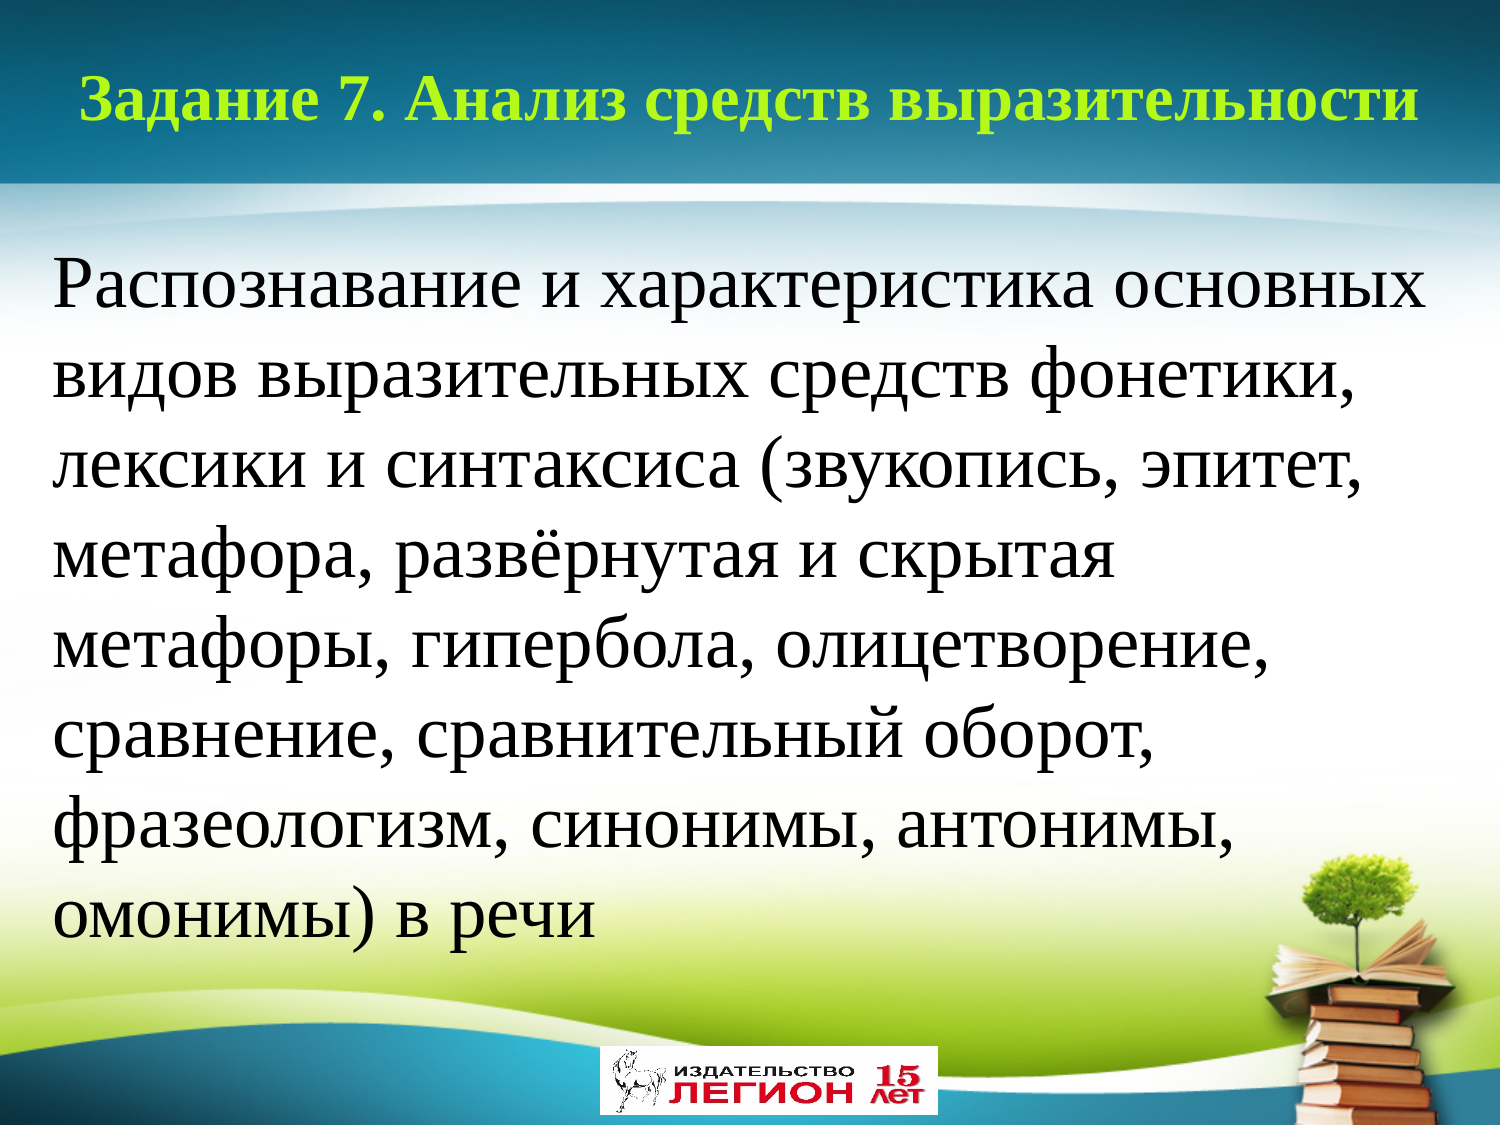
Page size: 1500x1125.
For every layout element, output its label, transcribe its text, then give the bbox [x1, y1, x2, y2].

list Распознавание и характеристика основных видов выразительных средств фонетики, лексики и синтаксиса (звукопись, эпитет, метафора, развёрнутая и скрытая метафоры, гипербола, олицетворение, сравнение, сравнительный оборот, фразеологизм, синонимы, антонимы, омонимы) в речи [37, 224, 1463, 988]
picture [0, 0, 1500, 1125]
footer www.PresentationPro.com [512, 1062, 988, 1125]
title Задание 7. Анализ средств выразительности [37, 0, 1463, 188]
